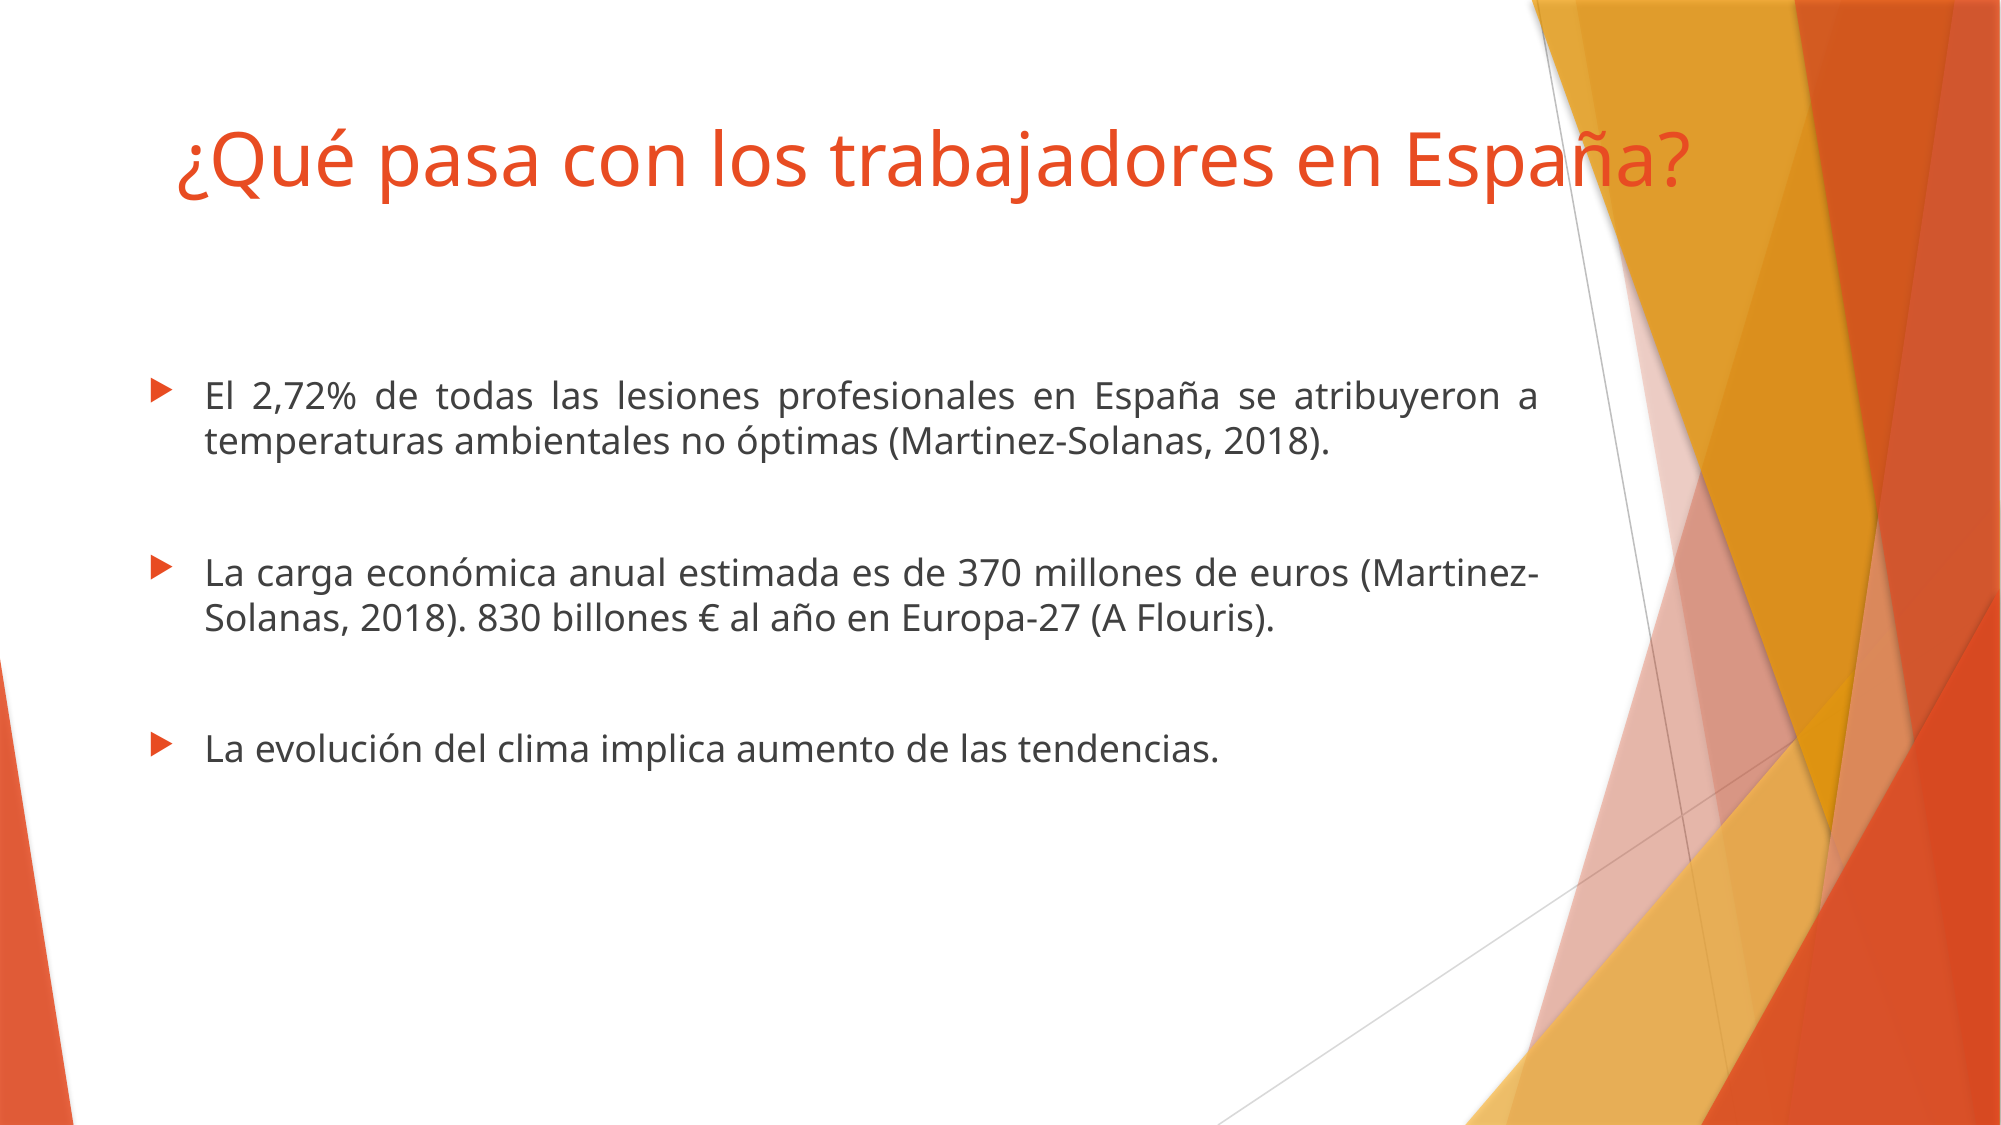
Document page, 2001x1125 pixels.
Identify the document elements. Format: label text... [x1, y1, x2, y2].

text_box ¿Qué pasa con los trabajadores en España? [162, 72, 1764, 253]
list El 2,72% de todas las lesiones profesionales en España se atribuyeron a temperaturas ambientales no óptimas (Martinez-Solanas, 2018). La carga económica anual estimada es de 370 millones de euros (Martinez-Solanas, 2018). 830 billones € al año en Europa-27 (A Flouris). La evolución del clima implica aumento de las tendencias. [133, 298, 1556, 1058]
